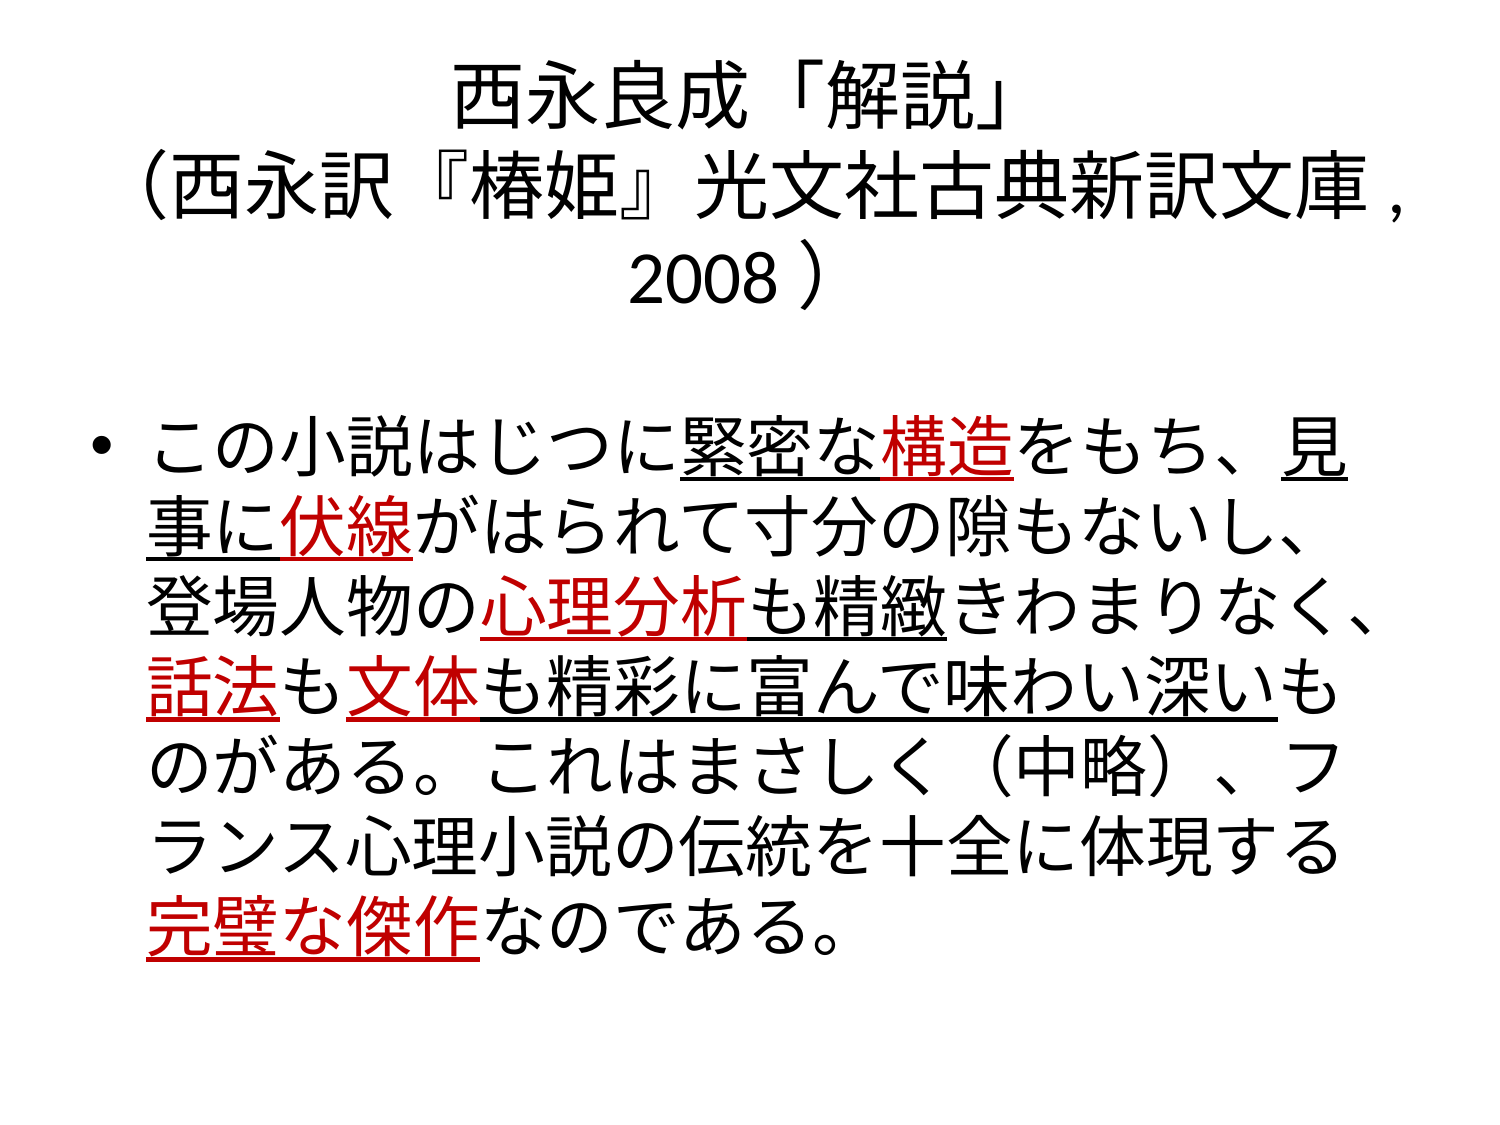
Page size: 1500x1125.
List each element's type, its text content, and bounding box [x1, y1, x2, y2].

title 西永良成「解説」 （西永訳『椿姫』光文社古典新訳文庫, 2008） [17, 90, 1483, 278]
list この小説はじつに緊密な構造をもち、見事に伏線がはられて寸分の隙もないし、登場人物の心理分析も精緻きわまりなく、話法も文体も精彩に富んで味わい深いものがある。これはまさしく（中略）、フランス心理小説の伝統を十全に体現する完璧な傑作なのである。 [75, 397, 1425, 1005]
